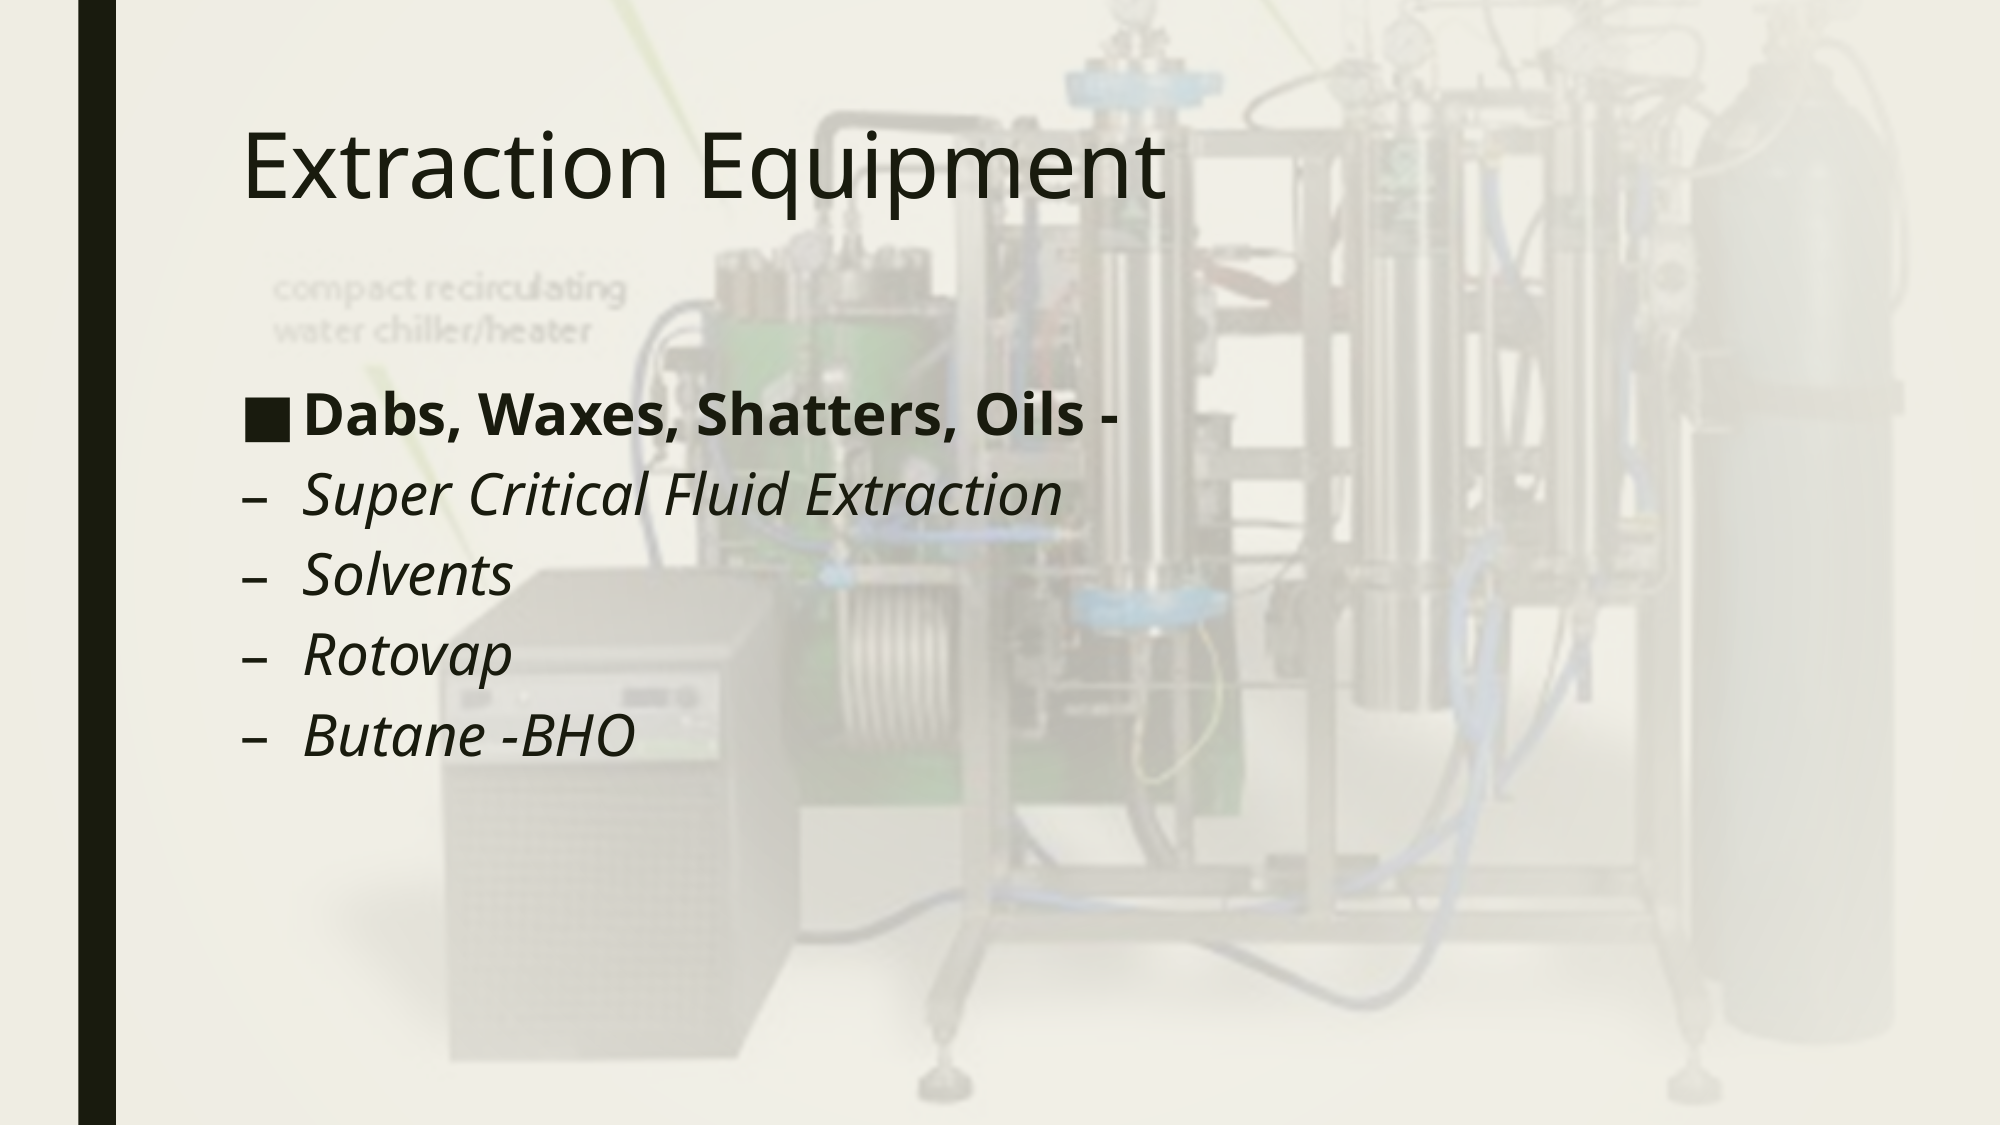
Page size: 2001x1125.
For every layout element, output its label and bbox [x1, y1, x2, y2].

list [0, 0, 2000, 1125]
